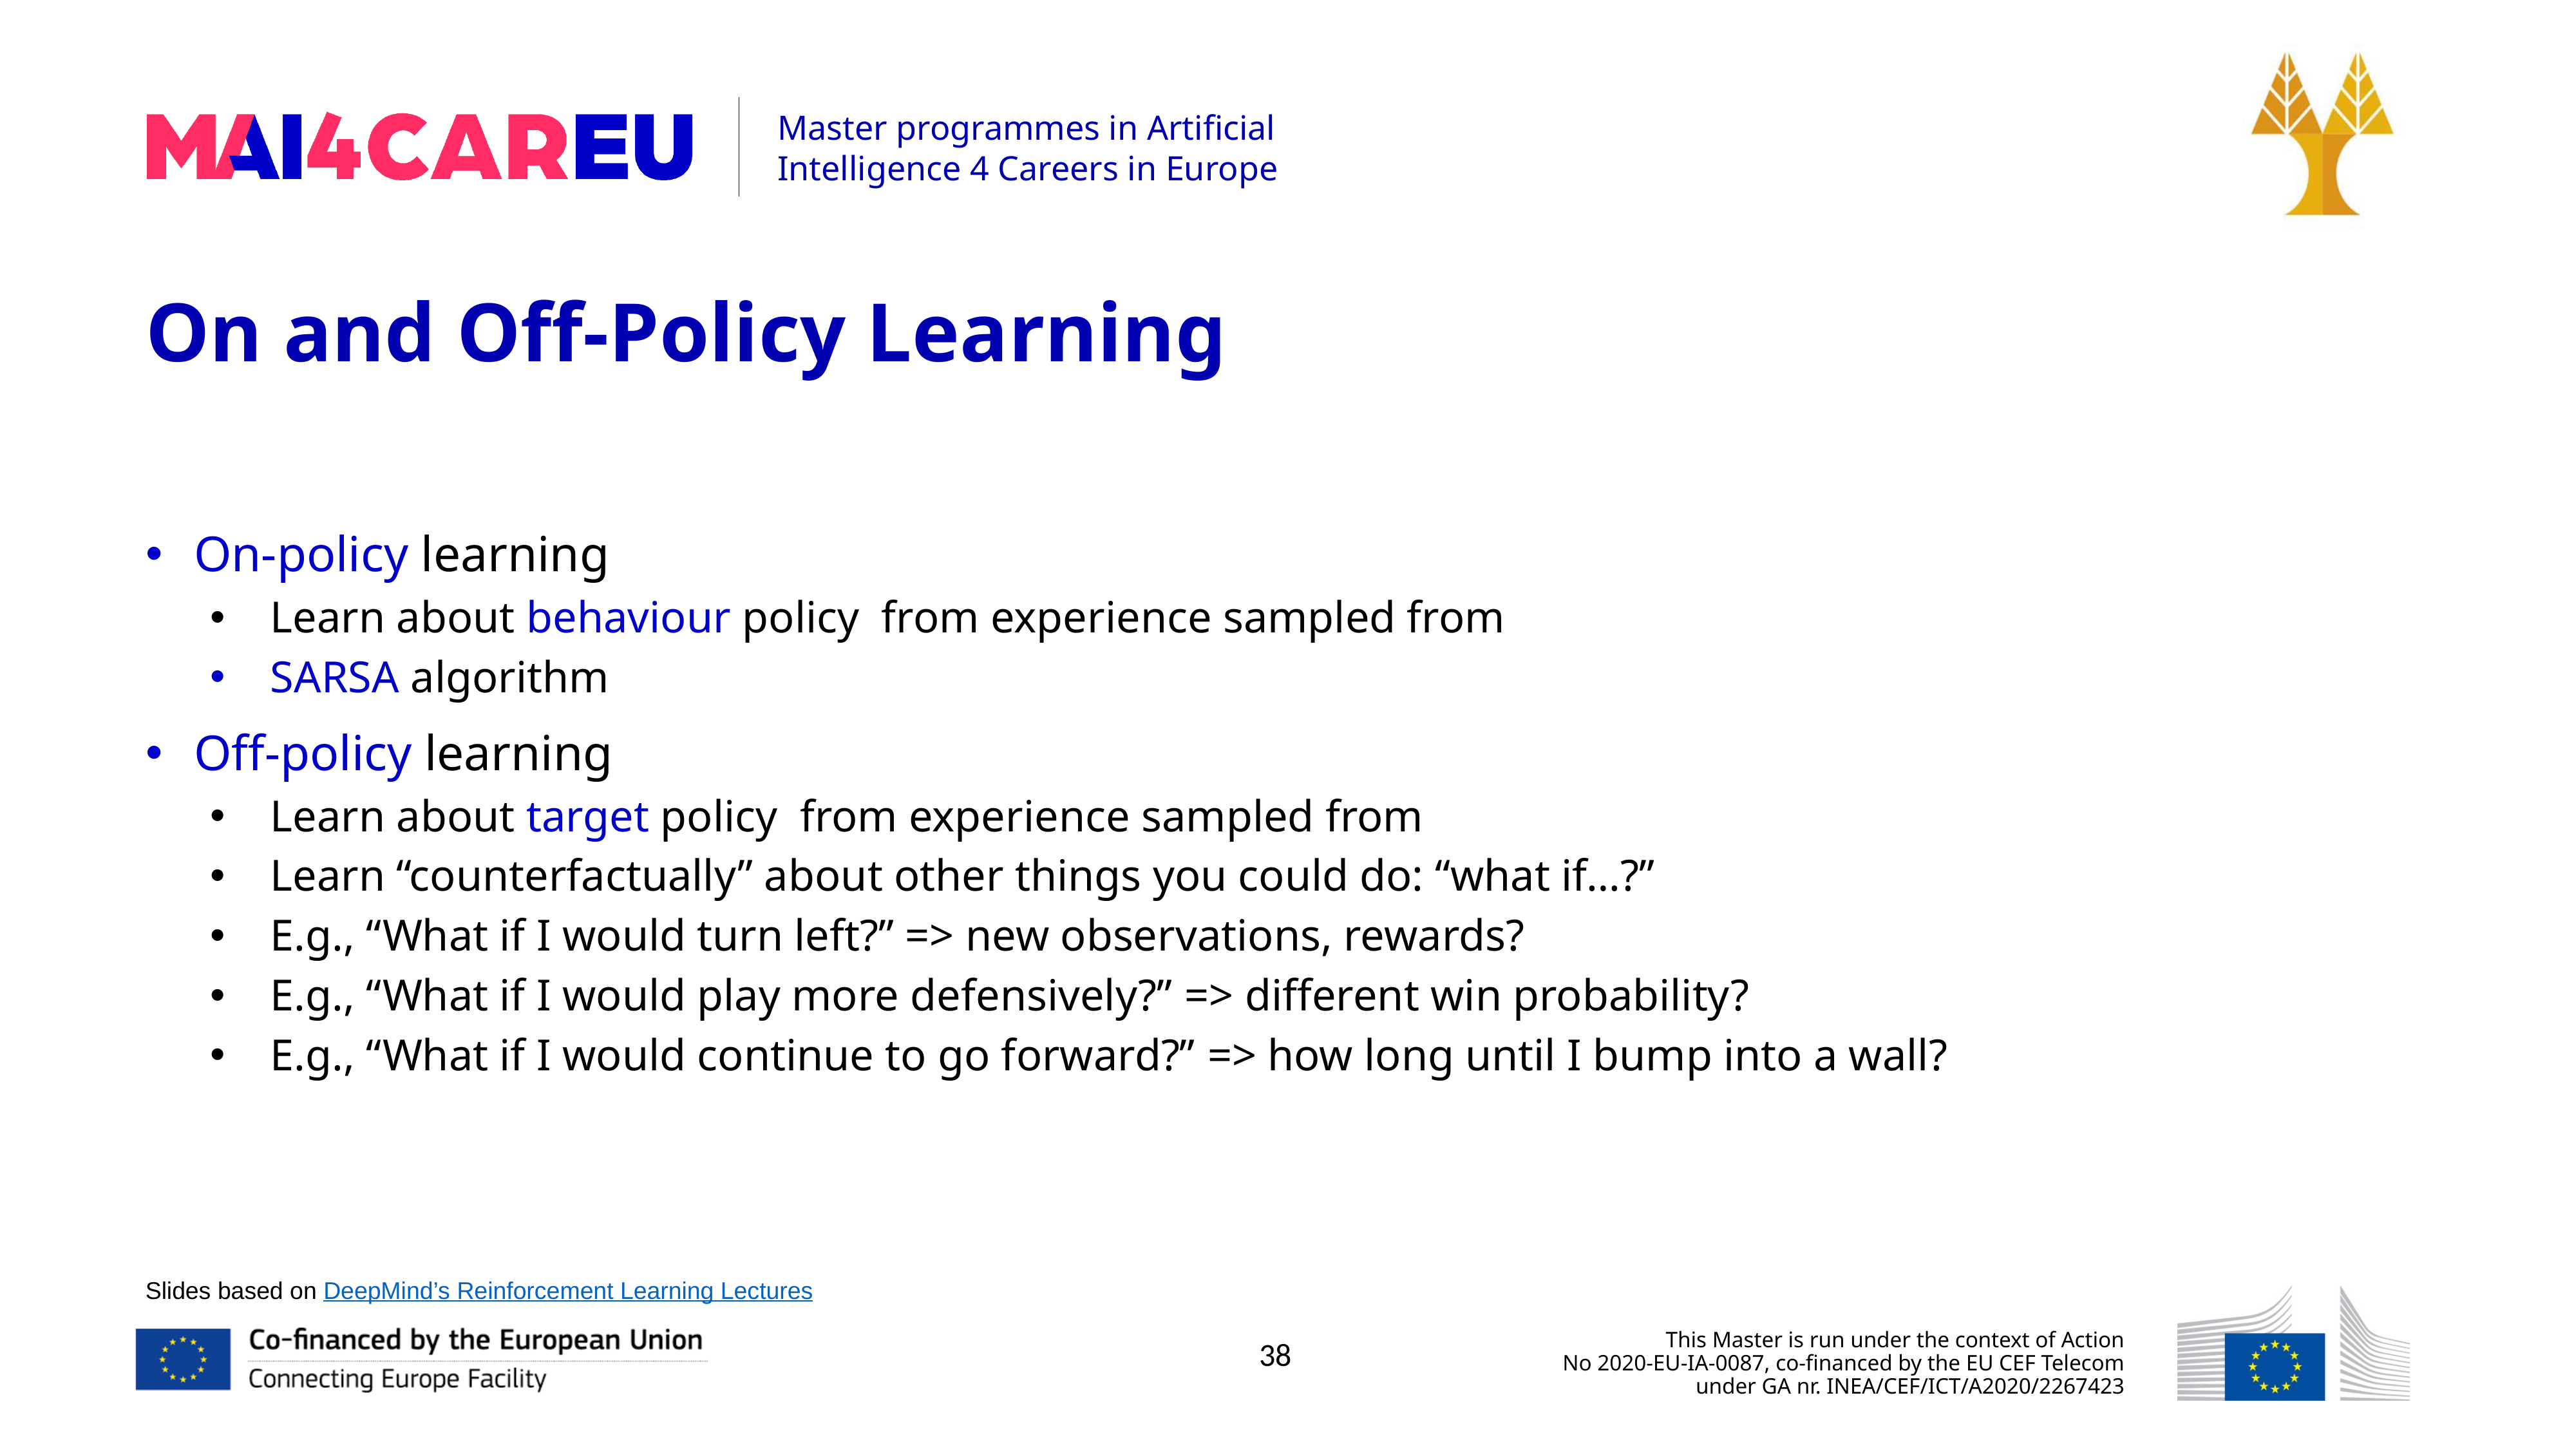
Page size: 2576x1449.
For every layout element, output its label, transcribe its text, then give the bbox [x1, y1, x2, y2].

list On and Off-Policy Learning [136, 286, 2417, 451]
picture [147, 111, 692, 180]
picture [2177, 1285, 2410, 1401]
slide_number 38 [1222, 1314, 1329, 1392]
picture [124, 1319, 713, 1399]
picture [2216, 39, 2417, 238]
text_box Slides based on DeepMind’s Reinforcement Learning Lectures [136, 1270, 2396, 1309]
